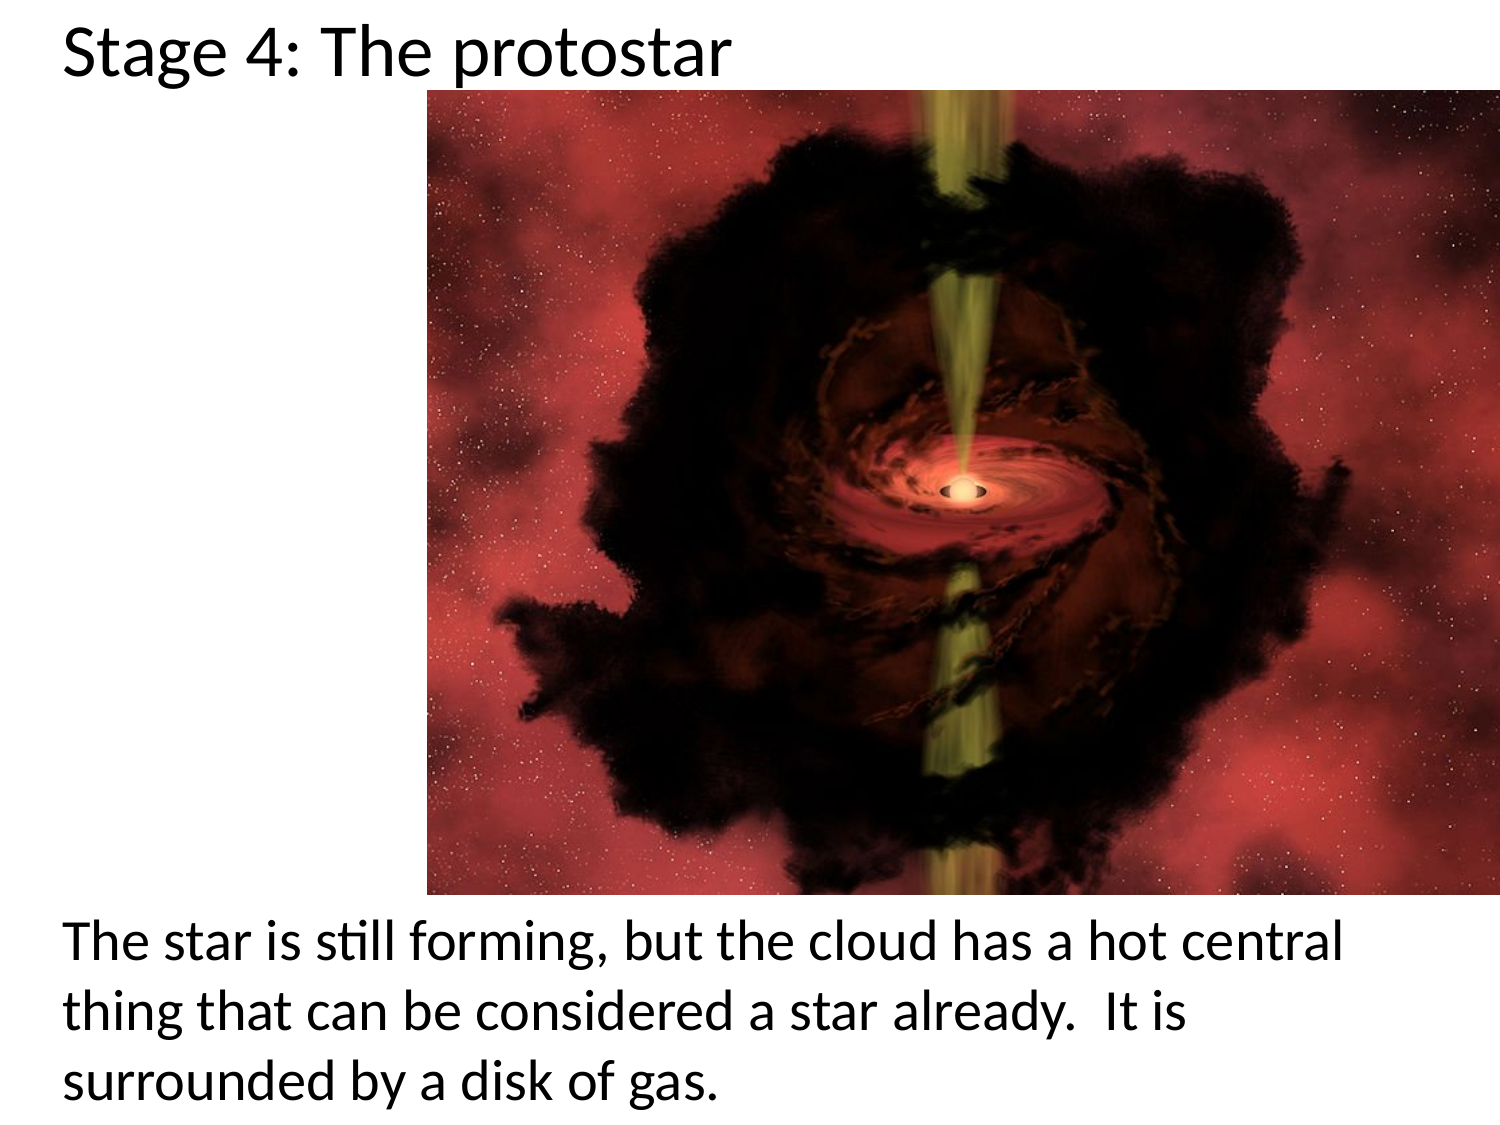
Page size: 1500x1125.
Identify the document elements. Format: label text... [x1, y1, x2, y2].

picture [427, 90, 1500, 896]
text_box Stage 4: The protostar [47, 0, 1459, 100]
text_box The star is still forming, but the cloud has a hot central thing that can be considered a star already. It is surrounded by a disk of gas. [47, 894, 1459, 1120]
